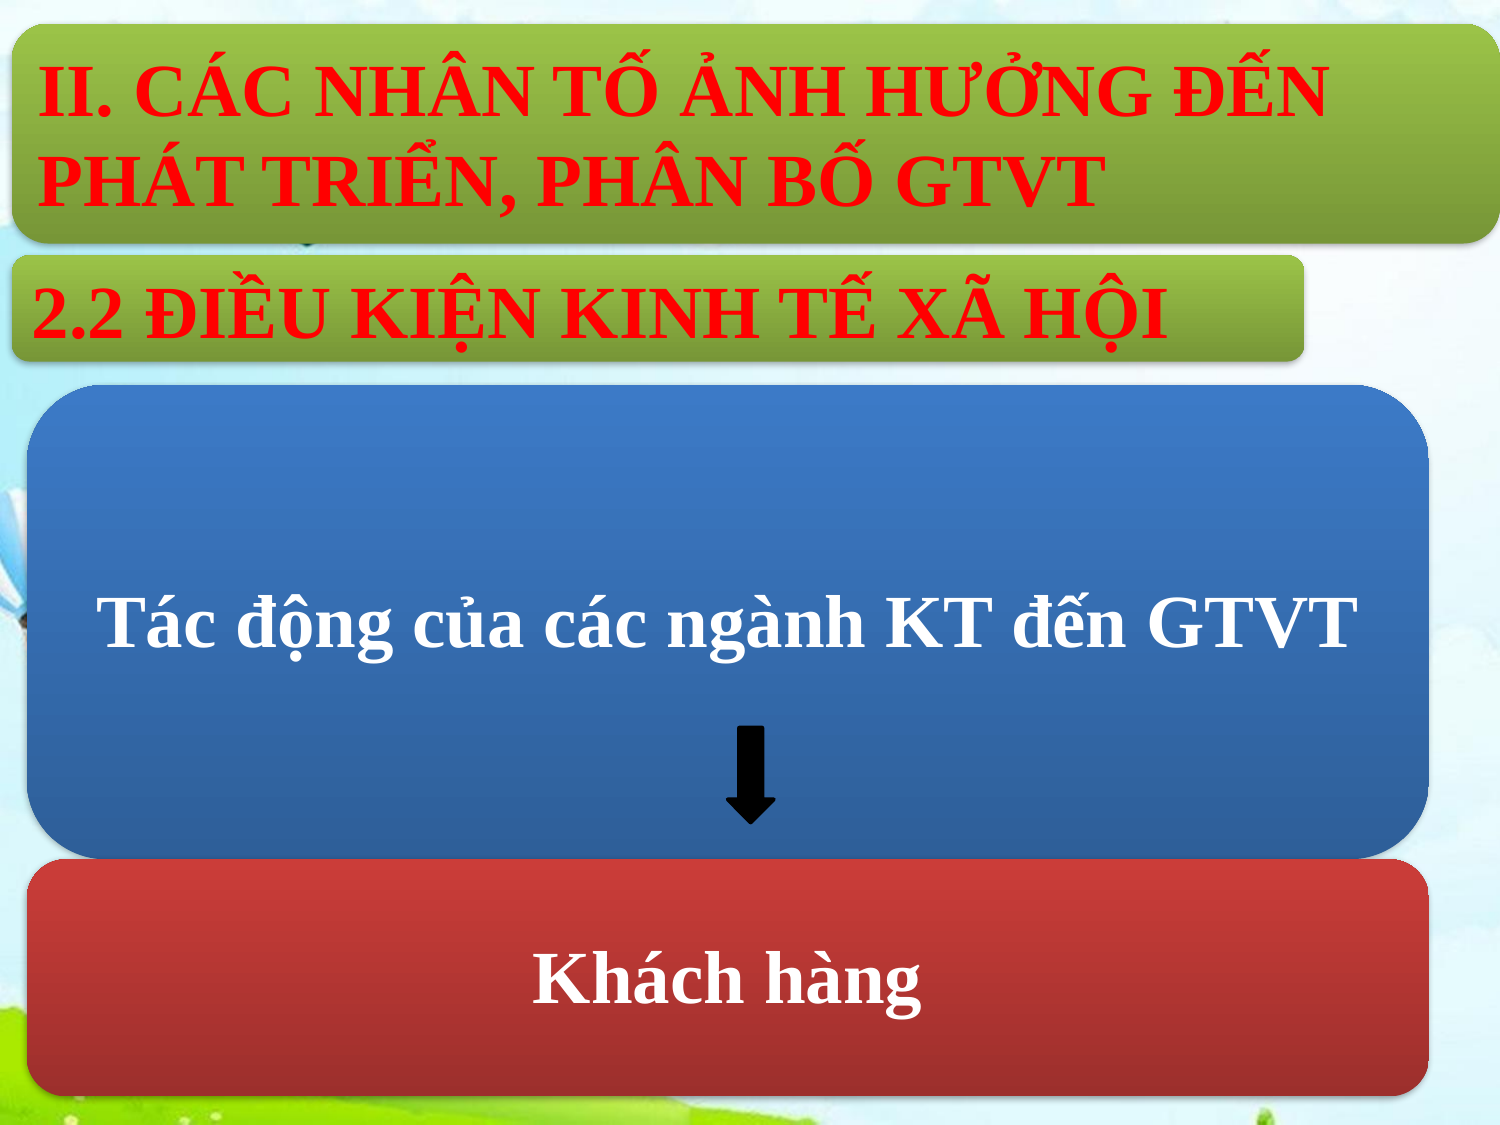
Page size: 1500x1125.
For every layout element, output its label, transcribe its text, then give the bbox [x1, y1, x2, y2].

text_box II. CÁC NHÂN TỐ ẢNH HƯỞNG ĐẾN PHÁT TRIỂN, PHÂN BỐ GTVT [11, 23, 1500, 244]
text_box 2.2 ĐIỀU KIỆN KINH TẾ XÃ HỘI [11, 255, 1305, 362]
picture [0, 0, 1500, 1125]
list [26, 384, 1430, 1097]
